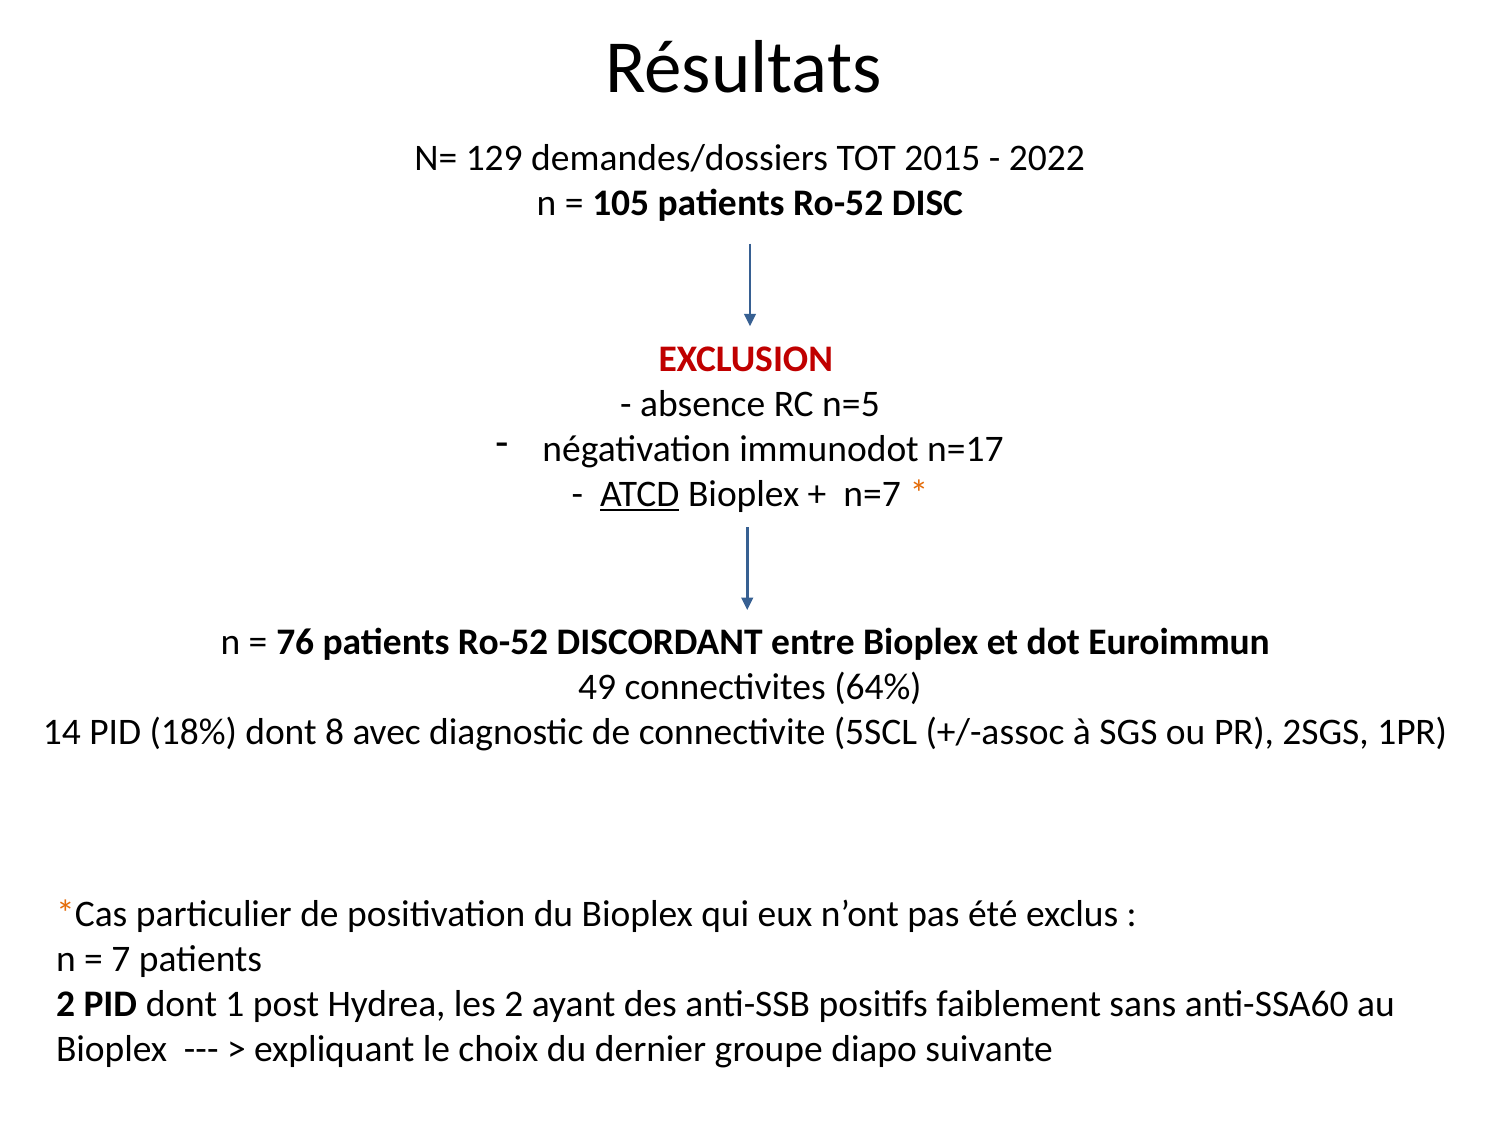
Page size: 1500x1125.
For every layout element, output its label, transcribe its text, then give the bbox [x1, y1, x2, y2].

text_box EXCLUSION - absence RC n=5 négativation immunodot n=17 - ATCD Bioplex + n=7 * [417, 326, 1083, 566]
text_box *Cas particulier de positivation du Bioplex qui eux n’ont pas été exclus : n = 7 patients 2 PID dont 1 post Hydrea, les 2 ayant des anti-SSB positifs faiblement sans anti-SSA60 au Bioplex --- > expliquant le choix du dernier groupe diapo suivante [41, 881, 1483, 1077]
text_box N= 129 demandes/dossiers TOT 2015 - 2022 n = 105 patients Ro-52 DISC [0, 125, 1500, 231]
text_box n = 76 patients Ro-52 DISCORDANT entre Bioplex et dot Euroimmun 49 connectivites (64%) 14 PID (18%) dont 8 avec diagnostic de connectivite (5SCL (+/-assoc à SGS ou PR), 2SGS, 1PR) [0, 609, 1500, 805]
text_box Résultats [68, 0, 1419, 126]
